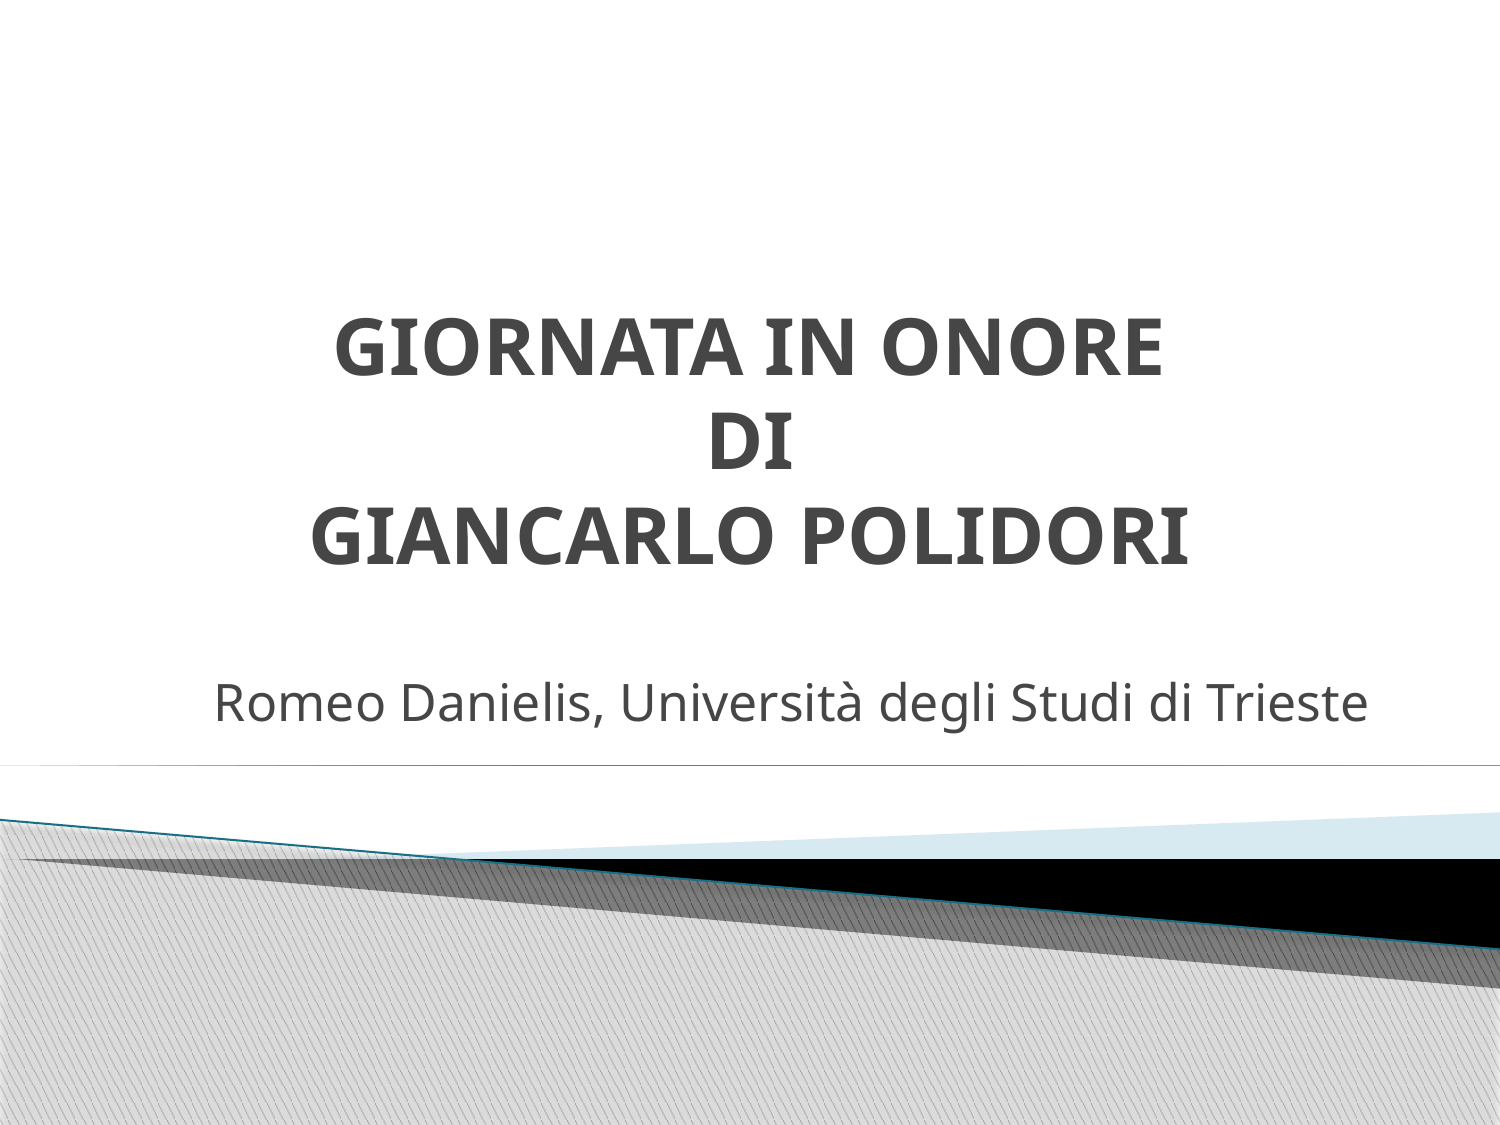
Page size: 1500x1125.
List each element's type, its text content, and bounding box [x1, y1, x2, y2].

subtitle Romeo Danielis, Università degli Studi di Trieste [112, 592, 1388, 790]
title GIORNATA IN ONORE DI GIANCARLO POLIDORI [112, 287, 1388, 588]
picture [5, 859, 1500, 989]
